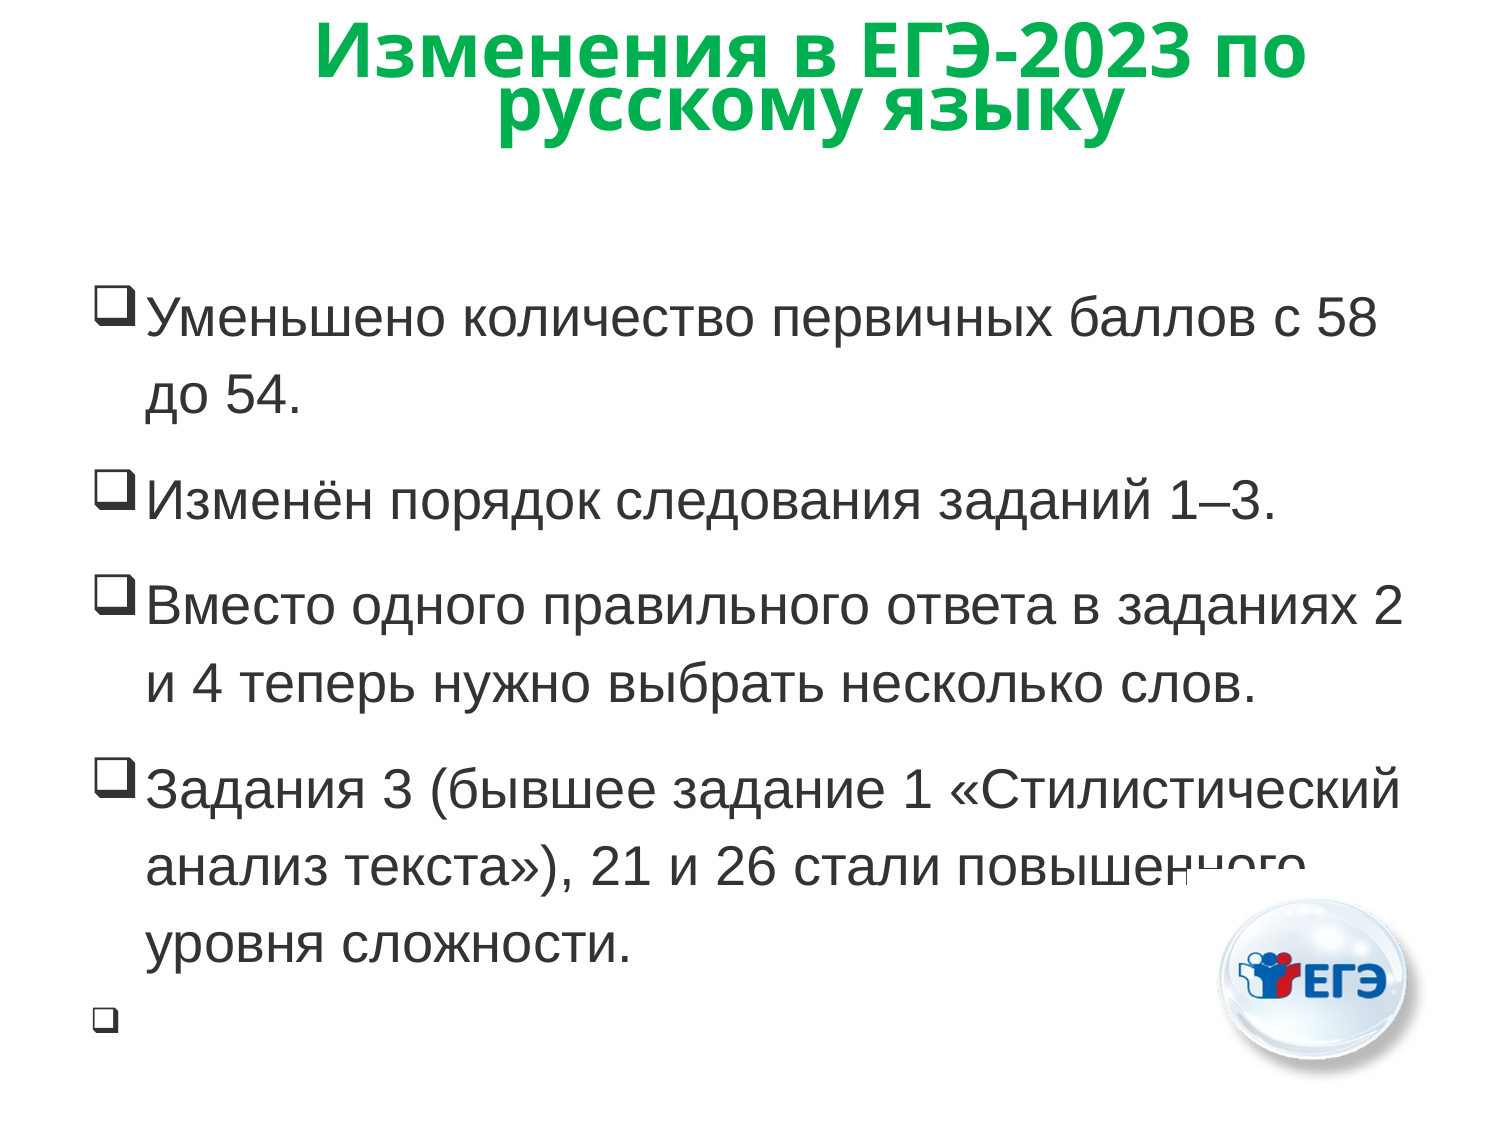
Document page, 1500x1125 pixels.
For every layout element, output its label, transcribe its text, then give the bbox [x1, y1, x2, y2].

picture [1186, 869, 1440, 1089]
title Изменения в ЕГЭ-2023 по русскому языку [135, 30, 1486, 219]
list Уменьшено количество первичных баллов с 58 до 54. Изменён порядок следования заданий 1–3. Вместо одного правильного ответа в заданиях 2 и 4 теперь нужно выбрать несколько слов. Задания 3 (бывшее задание 1 «Стилистический анализ текста»), 21 и 26 стали повышенного уровня сложности. [75, 262, 1425, 1083]
